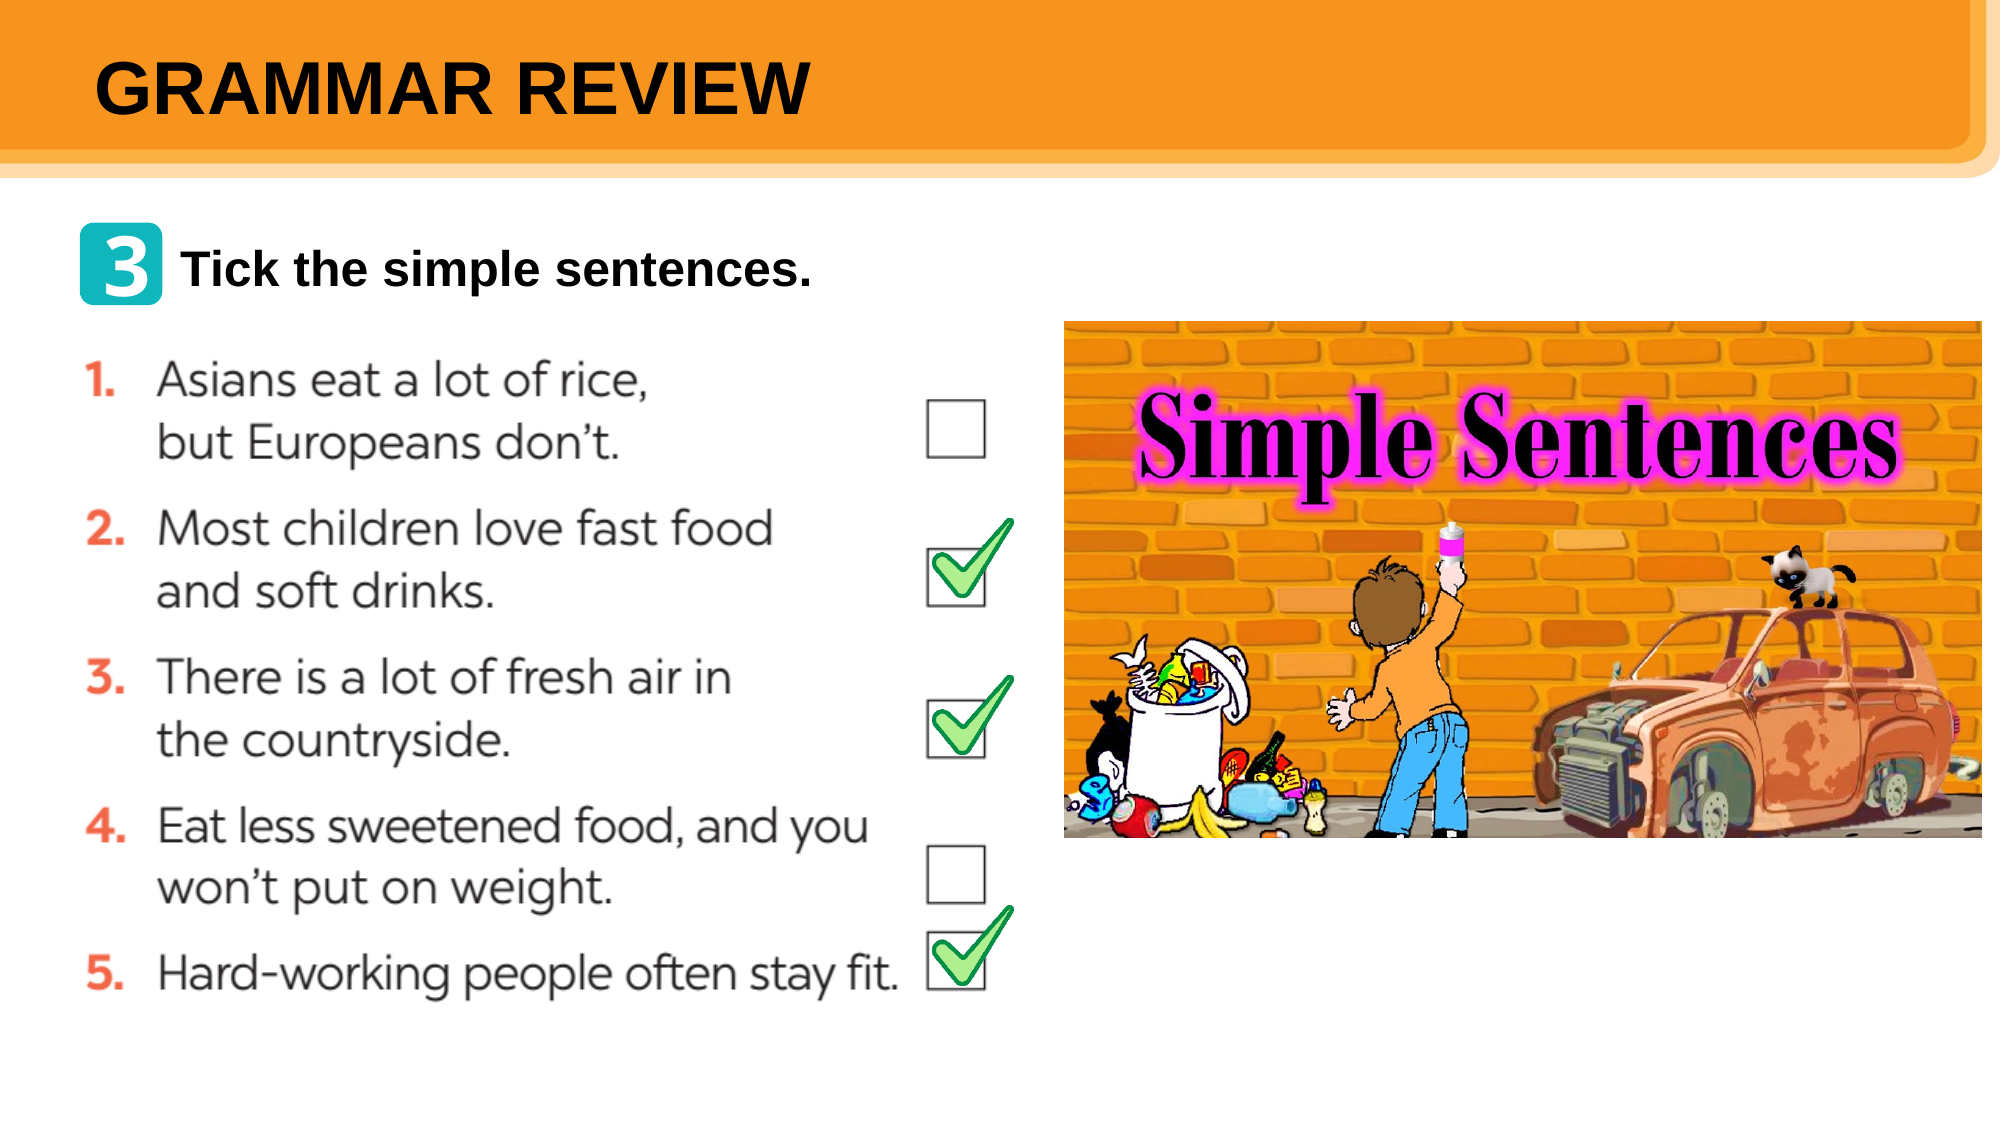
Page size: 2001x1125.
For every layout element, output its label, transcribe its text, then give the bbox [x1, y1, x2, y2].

picture [1064, 321, 1982, 838]
text_box Tick the simple sentences. [165, 229, 1733, 305]
text_box 3 [88, 205, 154, 321]
text_box [78, 222, 88, 305]
text_box [154, 222, 164, 305]
picture [0, 0, 2000, 178]
picture [72, 351, 1020, 1007]
